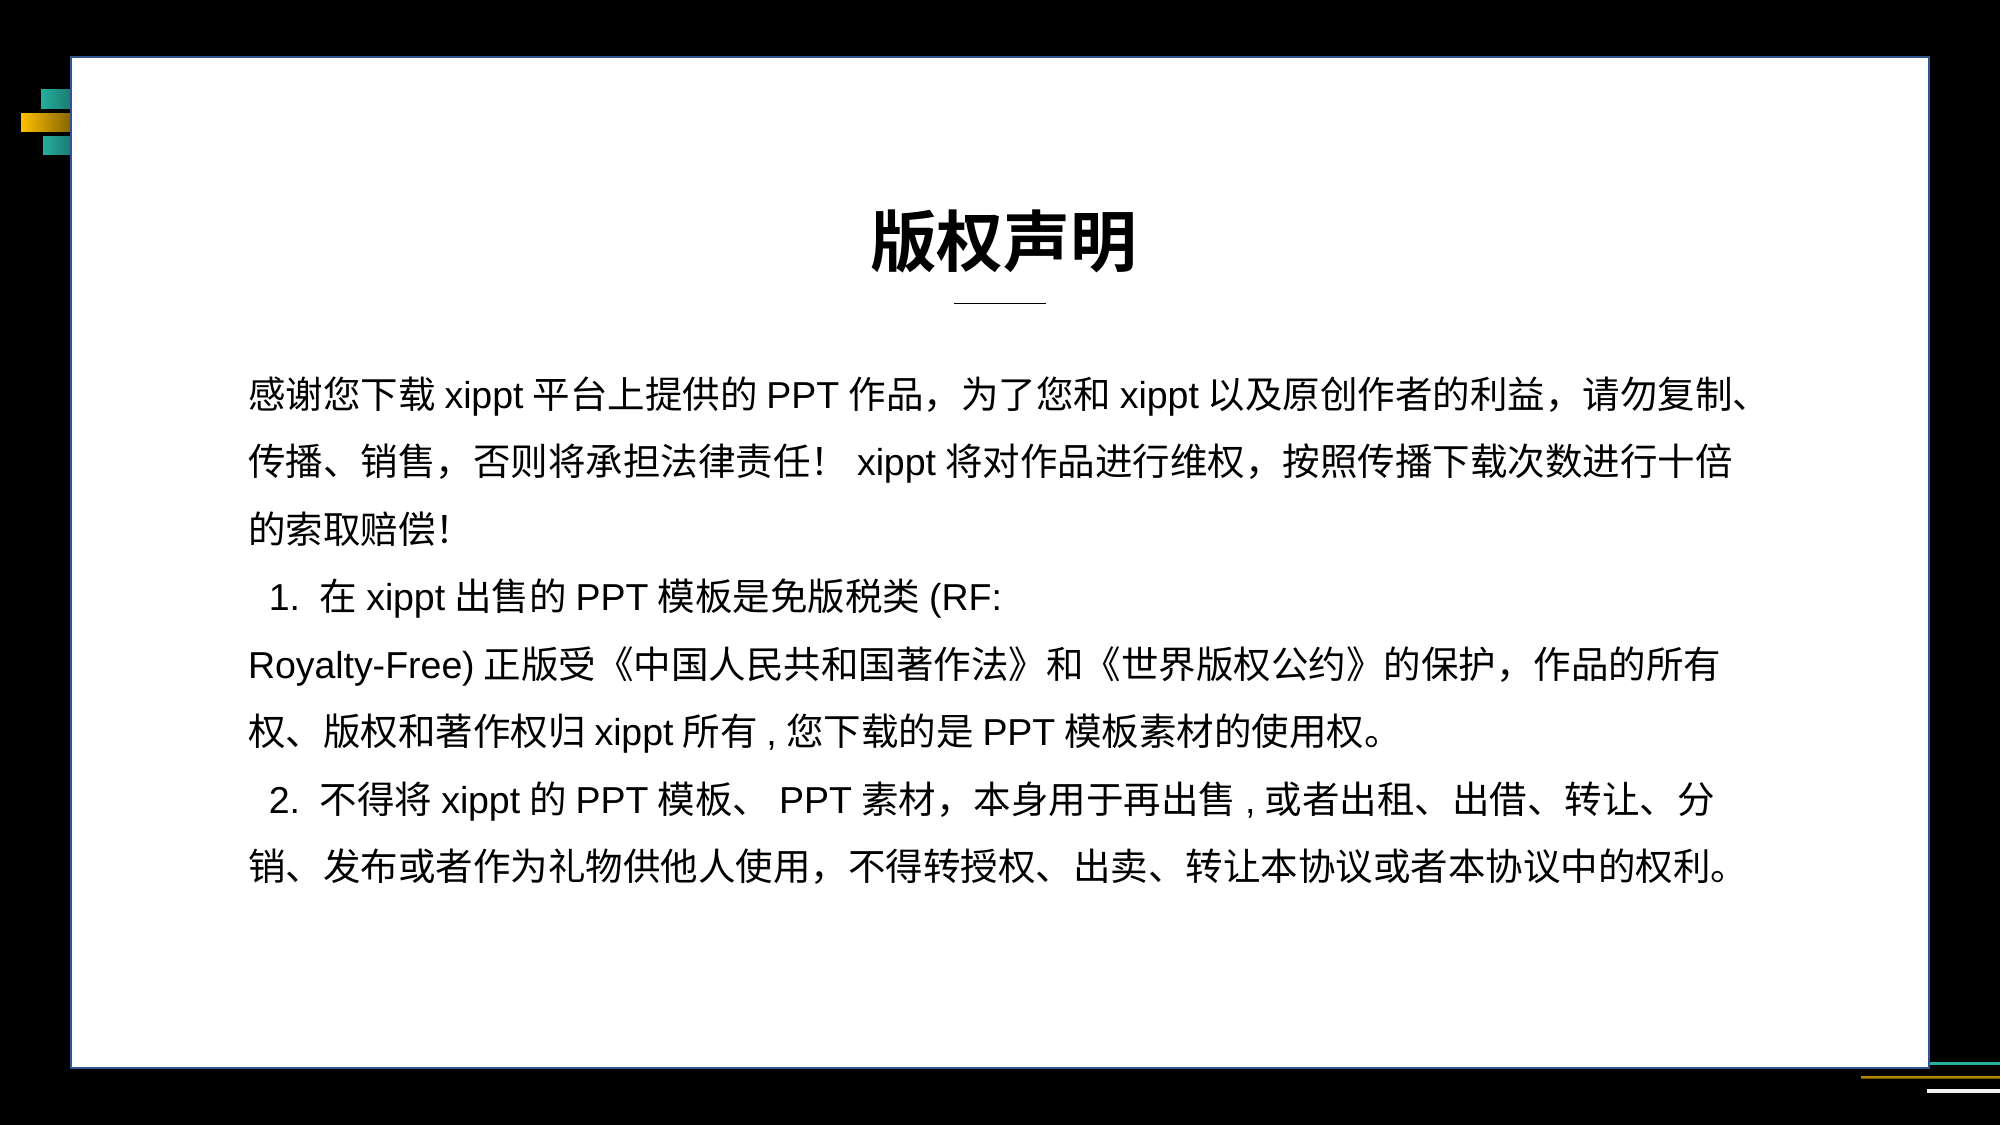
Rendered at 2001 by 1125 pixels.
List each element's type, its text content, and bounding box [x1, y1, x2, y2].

text_box 感谢您下载xippt平台上提供的PPT作品，为了您和xippt以及原创作者的利益，请勿复制、传播、销售，否则将承担法律责任！xippt将对作品进行维权，按照传播下载次数进行十倍的索取赔偿！ 1. 在xippt出售的PPT模板是免版税类(RF: Royalty-Free)正版受《中国人民共和国著作法》和《世界版权公约》的保护，作品的所有权、版权和著作权归xippt所有,您下载的是PPT模板素材的使用权。 2. 不得将xippt的PPT模板、PPT素材，本身用于再出售,或者出租、出借、转让、分销、发布或者作为礼物供他人使用，不得转授权、出卖、转让本协议或者本协议中的权利。 [233, 340, 1767, 896]
text_box [70, 56, 1930, 1069]
text_box 版权声明 [855, 168, 1152, 287]
